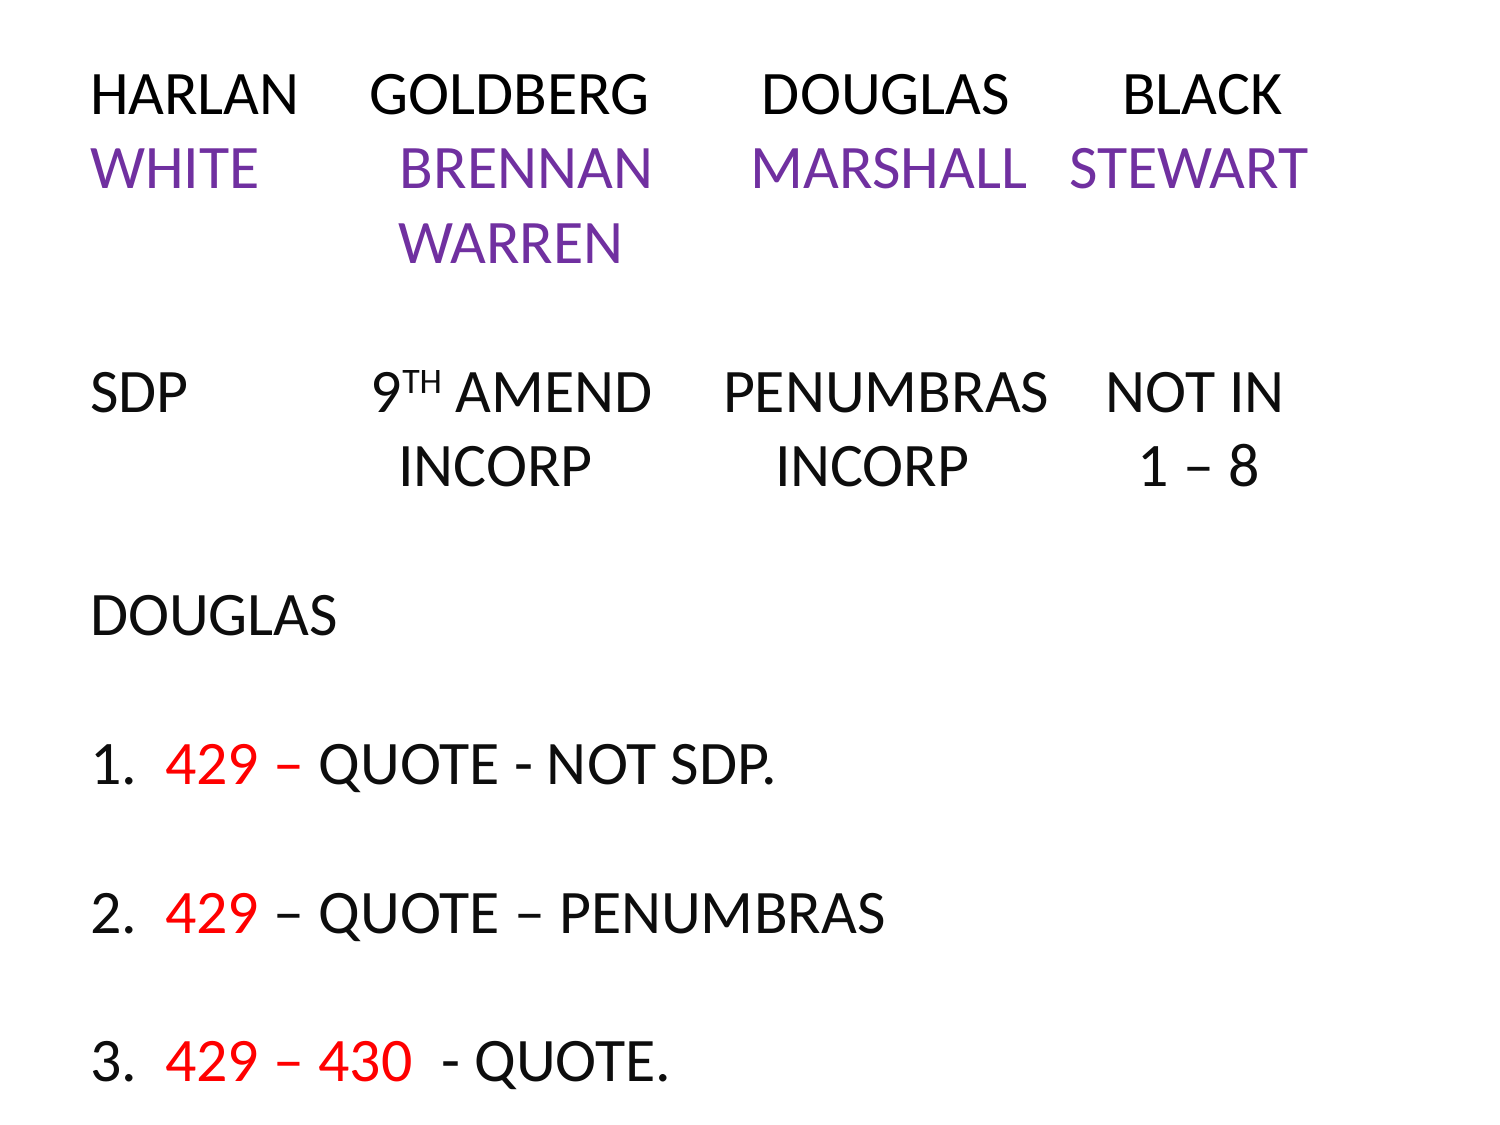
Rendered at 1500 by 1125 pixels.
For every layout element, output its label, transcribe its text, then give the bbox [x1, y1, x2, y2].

title HARLAN GOLDBERG DOUGLAS BLACK WHITE BRENNAN MARSHALL STEWART WARREN SDP 9TH AMEND PENUMBRAS NOT IN INCORP INCORP 1 – 8 DOUGLAS 1. 429 – QUOTE - NOT SDP. 2. 429 – QUOTE – PENUMBRAS 3. 429 – 430 - QUOTE. [75, 45, 1425, 1113]
